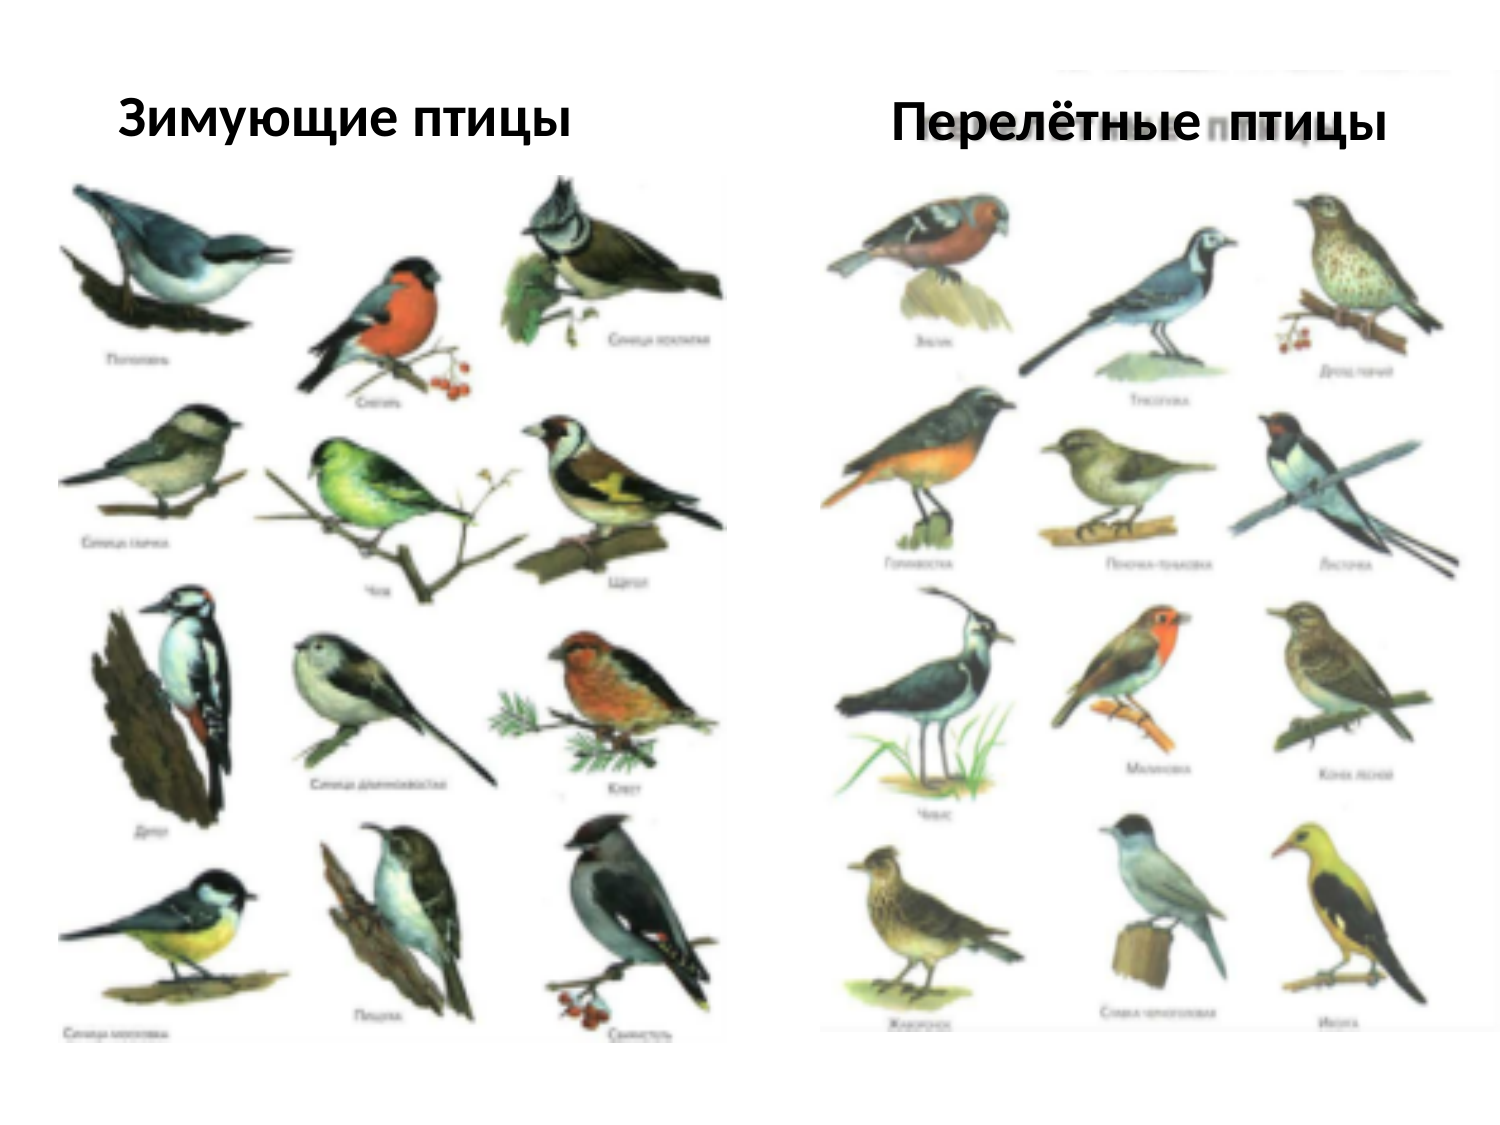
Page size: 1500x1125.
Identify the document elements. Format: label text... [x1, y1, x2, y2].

picture [820, 70, 1500, 1032]
text_box Зимующие птицы [0, 70, 692, 156]
picture [58, 175, 727, 1044]
